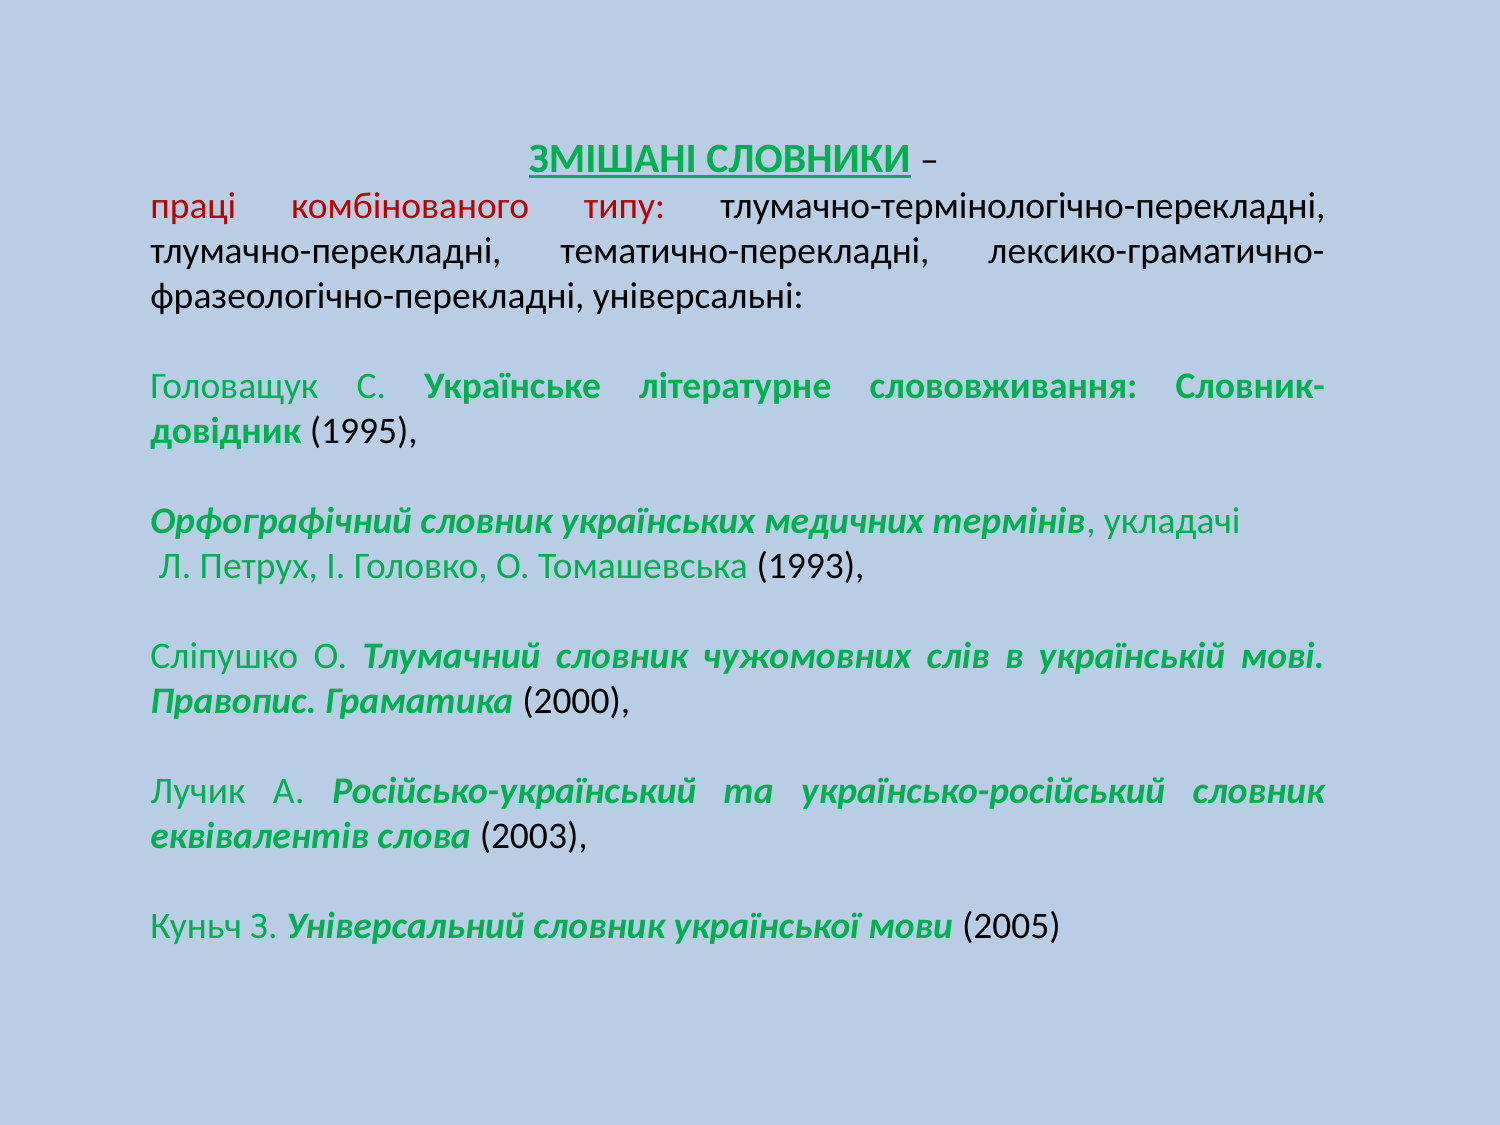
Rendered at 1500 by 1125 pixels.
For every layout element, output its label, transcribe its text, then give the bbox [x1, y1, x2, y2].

text_box ЗМІШАНІ СЛОВНИКИ – праці комбінованого типу: тлумачно-термінологічно-перекладні, тлумачно-перекладні, тематично-перекладні, лексико-граматично-фразеологічно-перекладні, універсальні: Головащук С. Українське літературне слововживання: Словник-довідник (1995), Орфографічний словник українських медичних термінів, укладачі Л. Петрух, І. Головко, О. Томашевська (1993), Сліпушко О. Тлумачний словник чужомовних слів в українській мові. Правопис. Граматика (2000), Лучик А. Російсько-український та українсько-російський словник еквівалентів слова (2003), Куньч З. Універсальний словник української мови (2005) [135, 123, 1341, 953]
